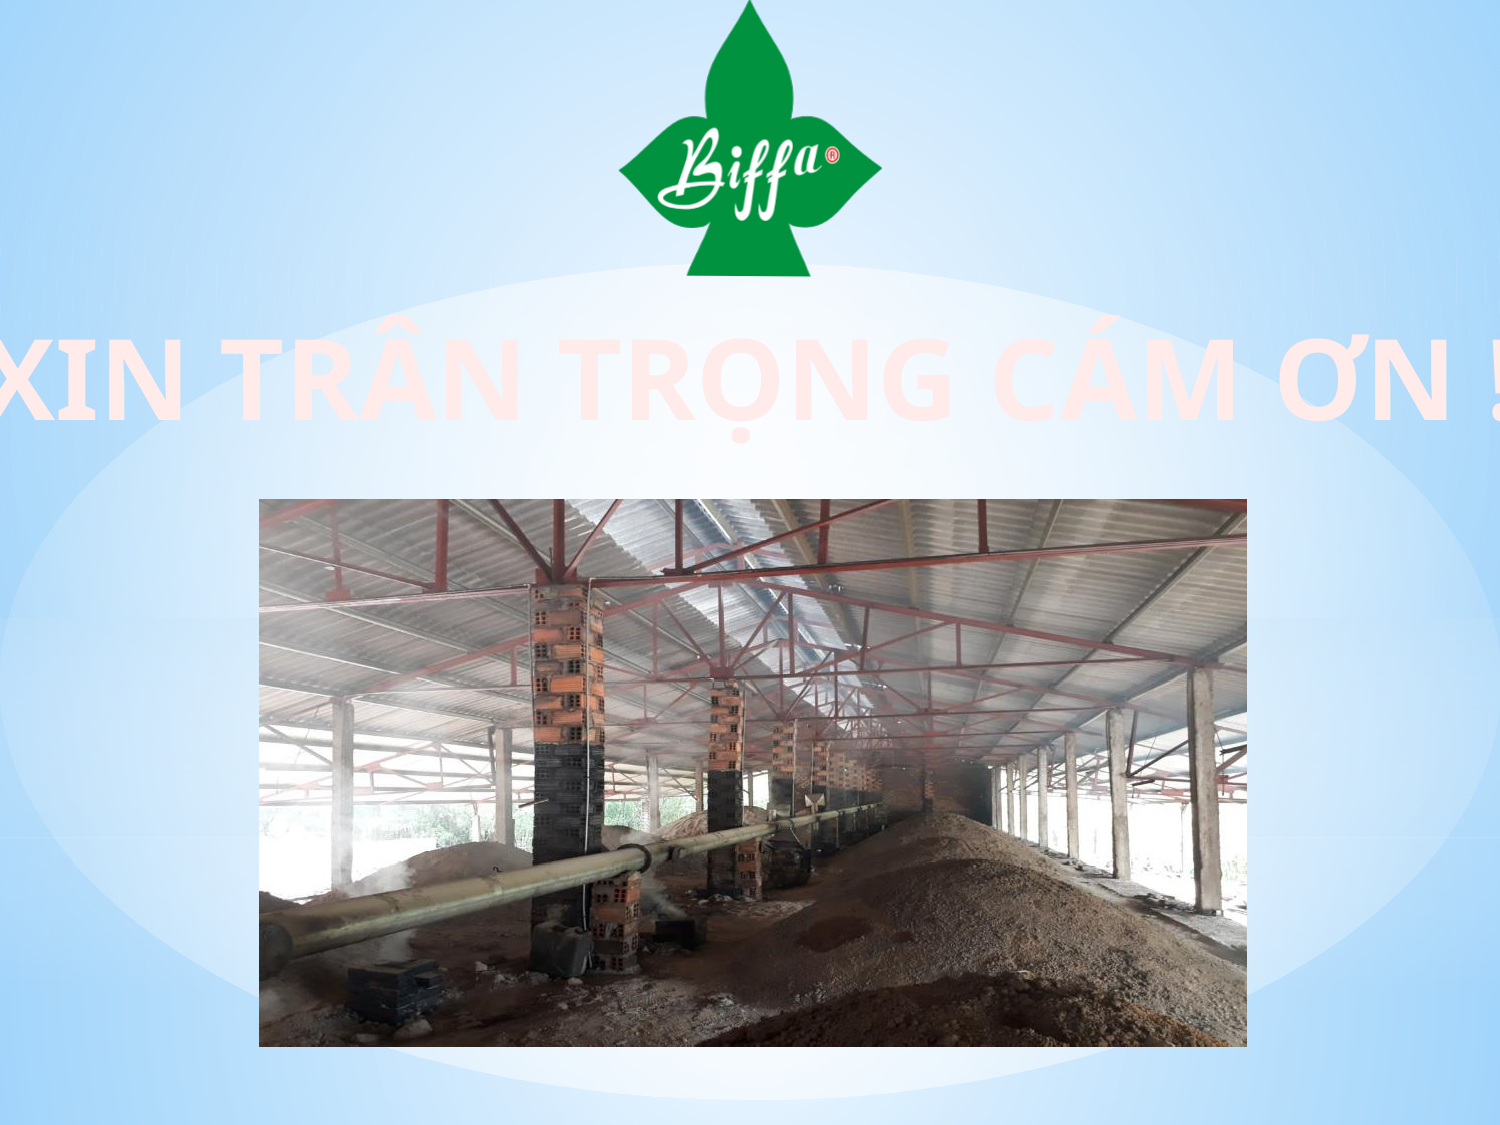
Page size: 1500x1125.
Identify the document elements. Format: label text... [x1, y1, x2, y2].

text_box XIN TRÂN TRỌNG CÁM ƠN ! [0, 299, 1500, 450]
picture [618, 0, 882, 278]
picture [258, 499, 1247, 1047]
